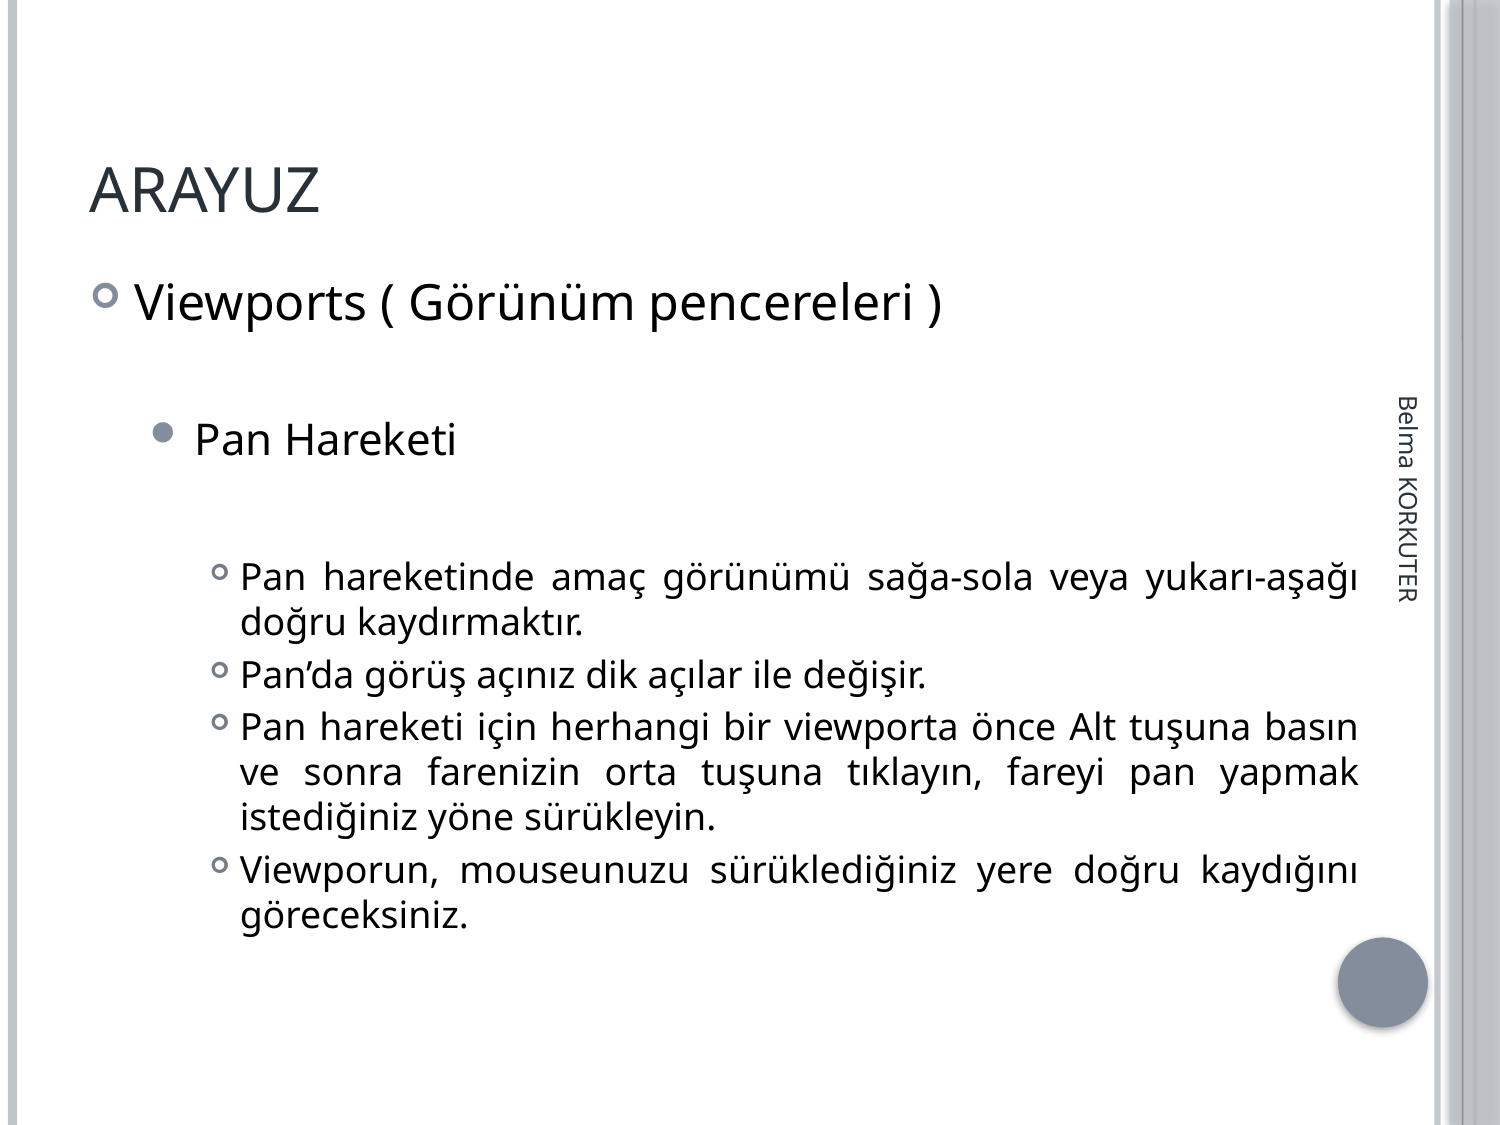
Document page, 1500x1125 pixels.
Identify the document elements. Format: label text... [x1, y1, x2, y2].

footer Belma KORKUTER [1379, 380, 1440, 906]
title ARAYUZ [75, 45, 1300, 233]
list Viewports ( Görünüm pencereleri ) Pan Hareketi Pan hareketinde amaç görünümü sağa-sola veya yukarı-aşağı doğru kaydırmaktır. Pan’da görüş açınız dik açılar ile değişir. Pan hareketi için herhangi bir viewporta önce Alt tuşuna basın ve sonra farenizin orta tuşuna tıklayın, fareyi pan yapmak istediğiniz yöne sürükleyin. Viewporun, mouseunuzu sürüklediğiniz yere doğru kaydığını göreceksiniz. [75, 262, 1375, 1062]
